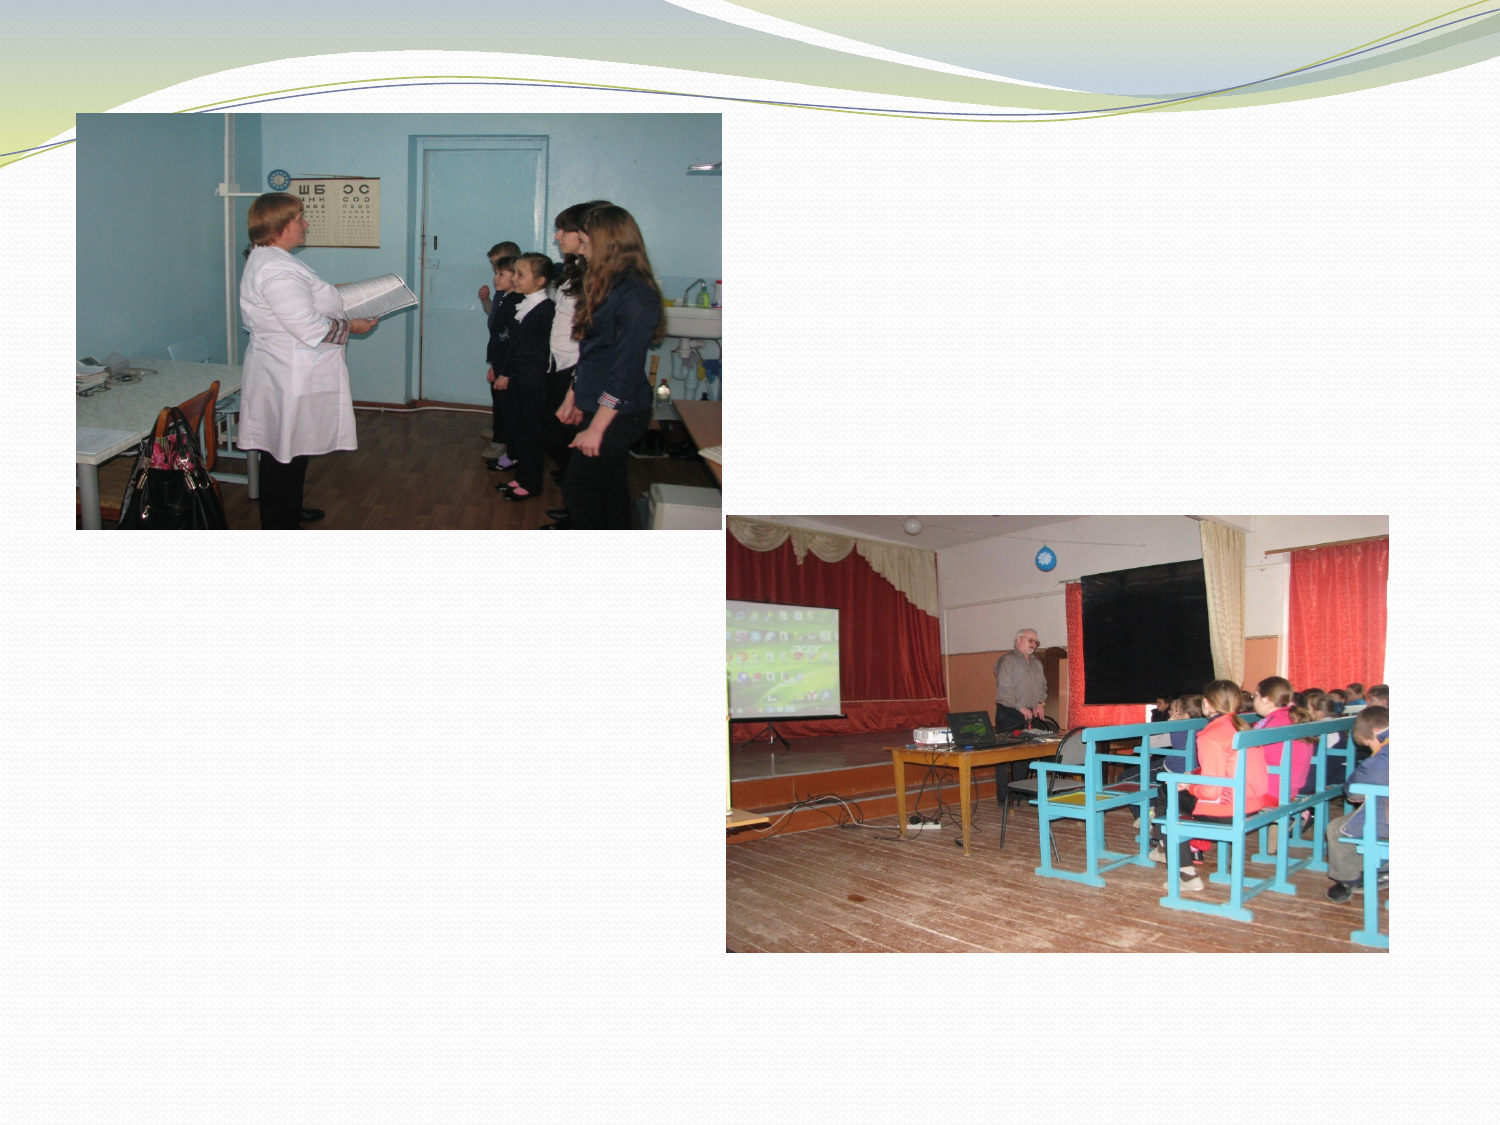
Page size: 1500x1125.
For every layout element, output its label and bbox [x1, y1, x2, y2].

picture [726, 514, 1390, 953]
picture [76, 113, 723, 530]
